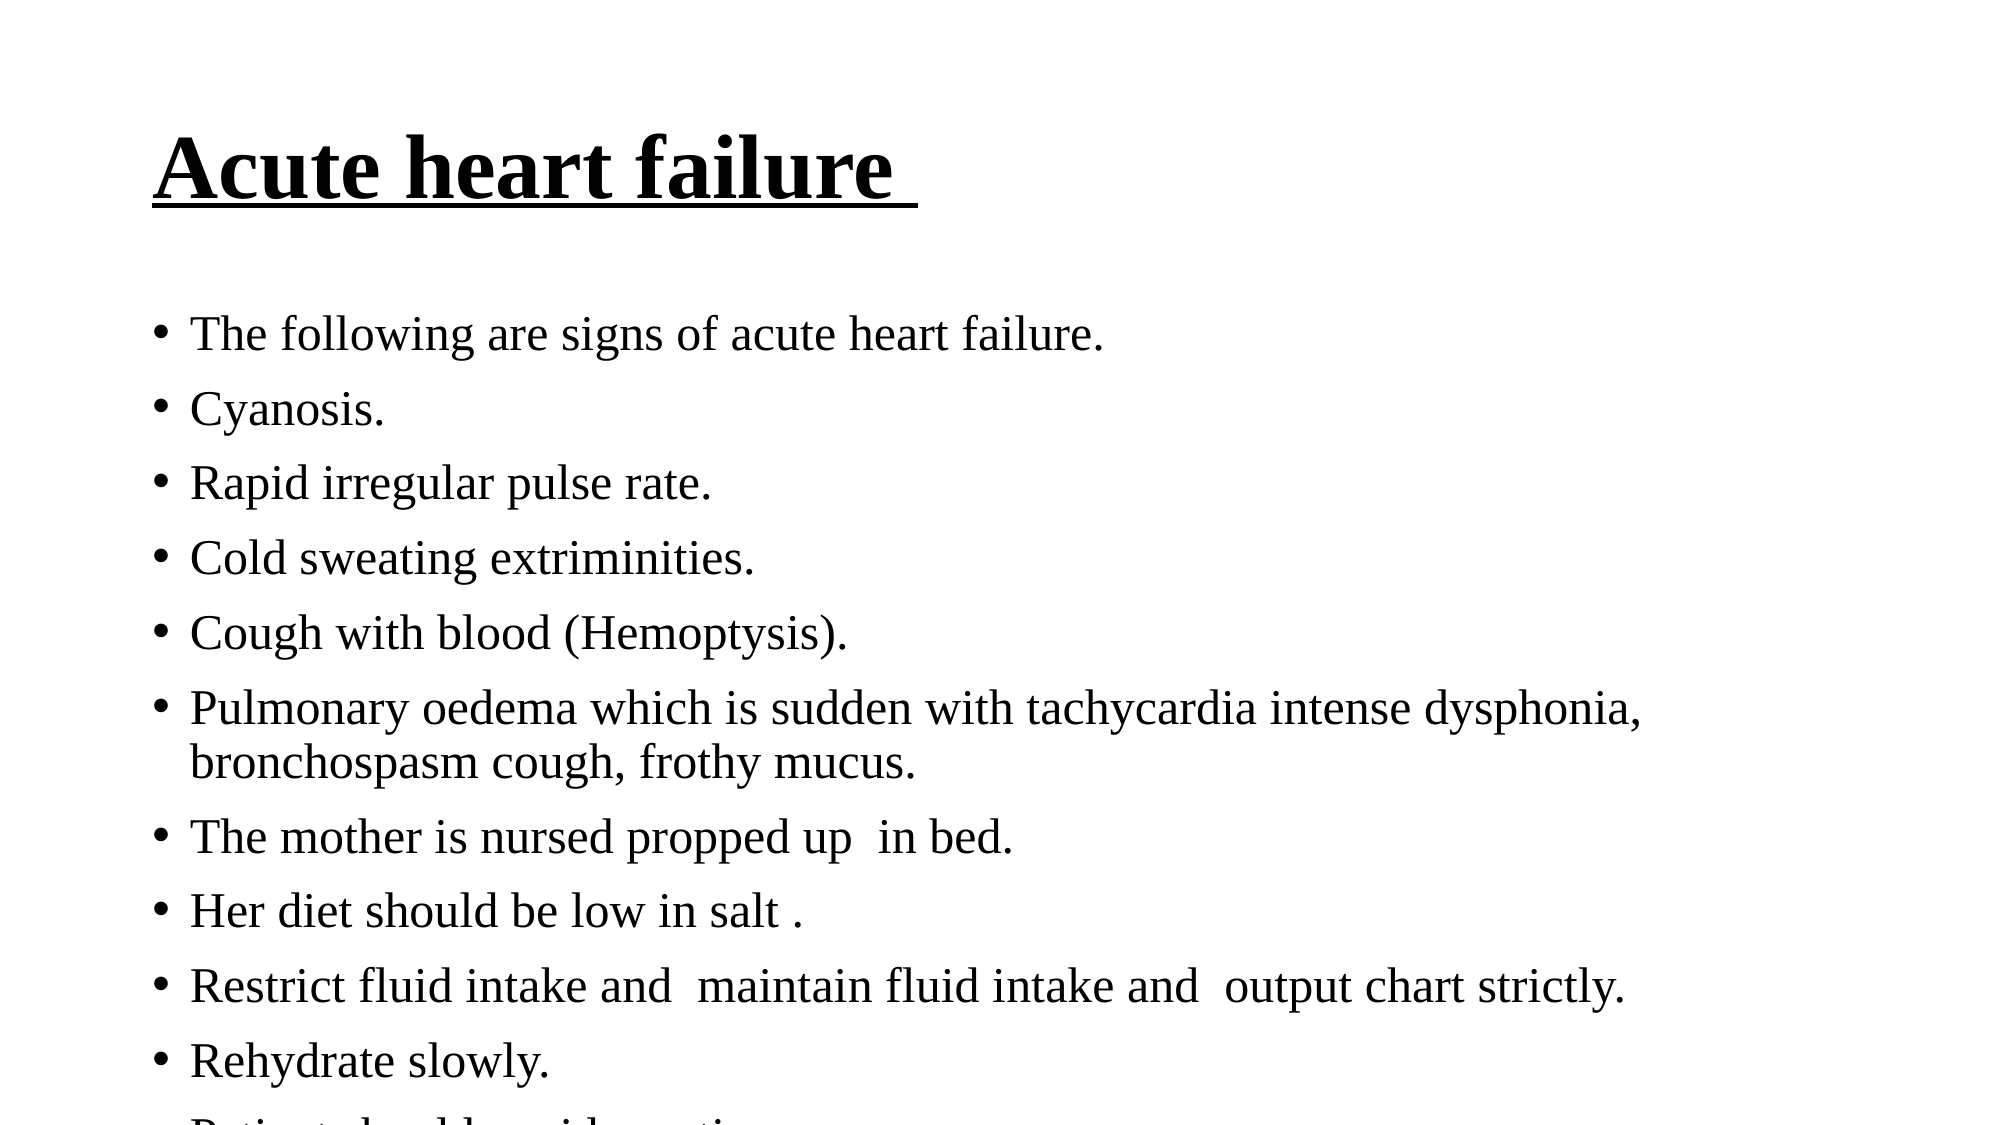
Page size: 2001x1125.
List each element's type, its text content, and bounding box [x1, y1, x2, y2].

title Acute heart failure [137, 59, 1863, 278]
list The following are signs of acute heart failure. Cyanosis. Rapid irregular pulse rate. Cold sweating extriminities. Cough with blood (Hemoptysis). Pulmonary oedema which is sudden with tachycardia intense dysphonia, bronchospasm cough, frothy mucus. The mother is nursed propped up in bed. Her diet should be low in salt . Restrict fluid intake and maintain fluid intake and output chart strictly. Rehydrate slowly. Patient should avoid exertion. Exercises such as passive leg movement should encouraged. Observe the vital signs ¼ hourly report severe breathlessness, cyanosis raised pulse rate above 110 per minute and respiration above 24 per minutes. [137, 299, 1863, 1125]
